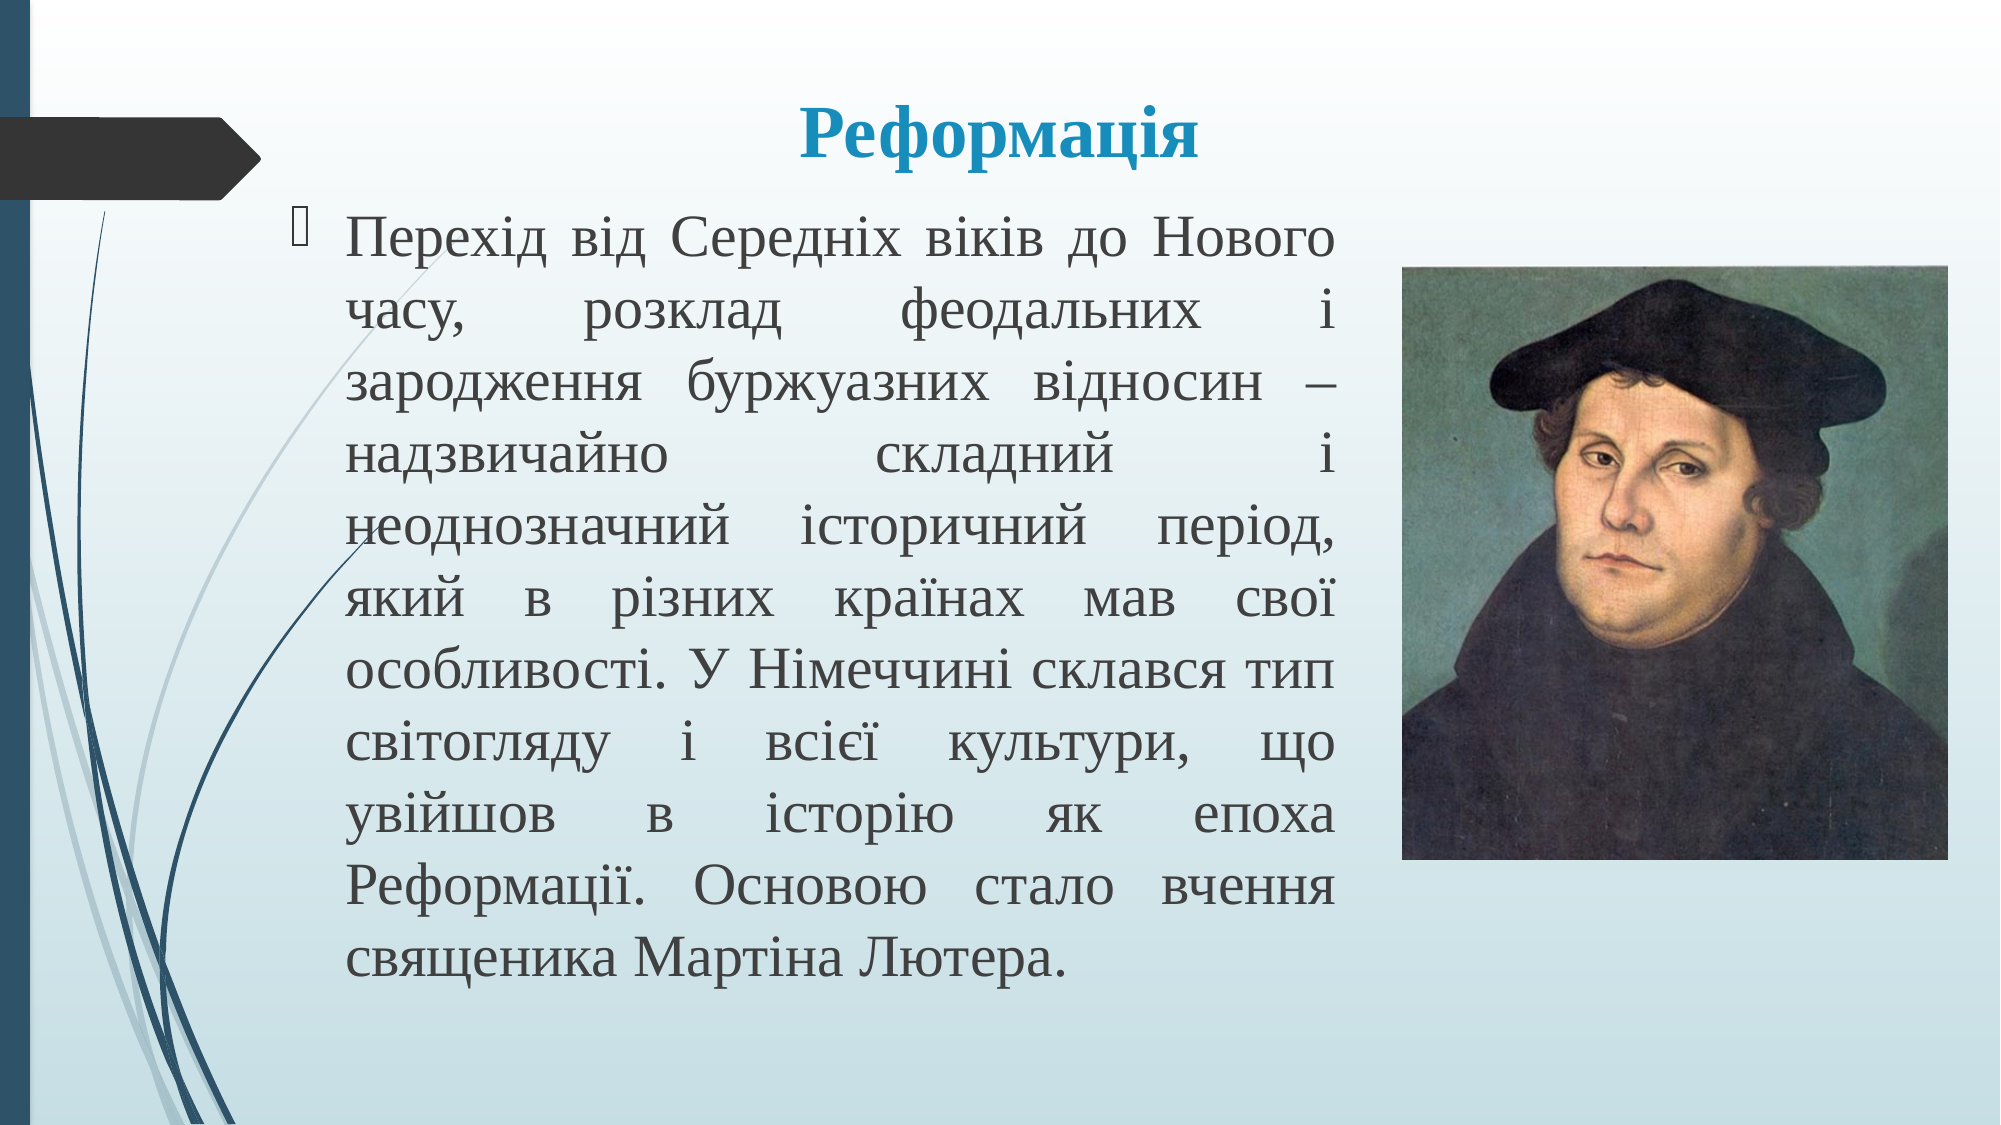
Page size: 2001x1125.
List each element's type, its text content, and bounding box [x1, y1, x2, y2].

title Реформація [324, 75, 1675, 303]
picture [1401, 265, 1949, 860]
list Перехід від Середніх віків до Нового часу, розклад феодальних і зародження буржуазних відносин – надзвичайно складний і неоднозначний історичний період, який в різних країнах мав свої особливості. У Німеччині склався тип світогляду і всієї культури, що увійшов в історію як епоха Реформації. Основою стало вчення священика Мартіна Лютера. [275, 188, 1353, 997]
